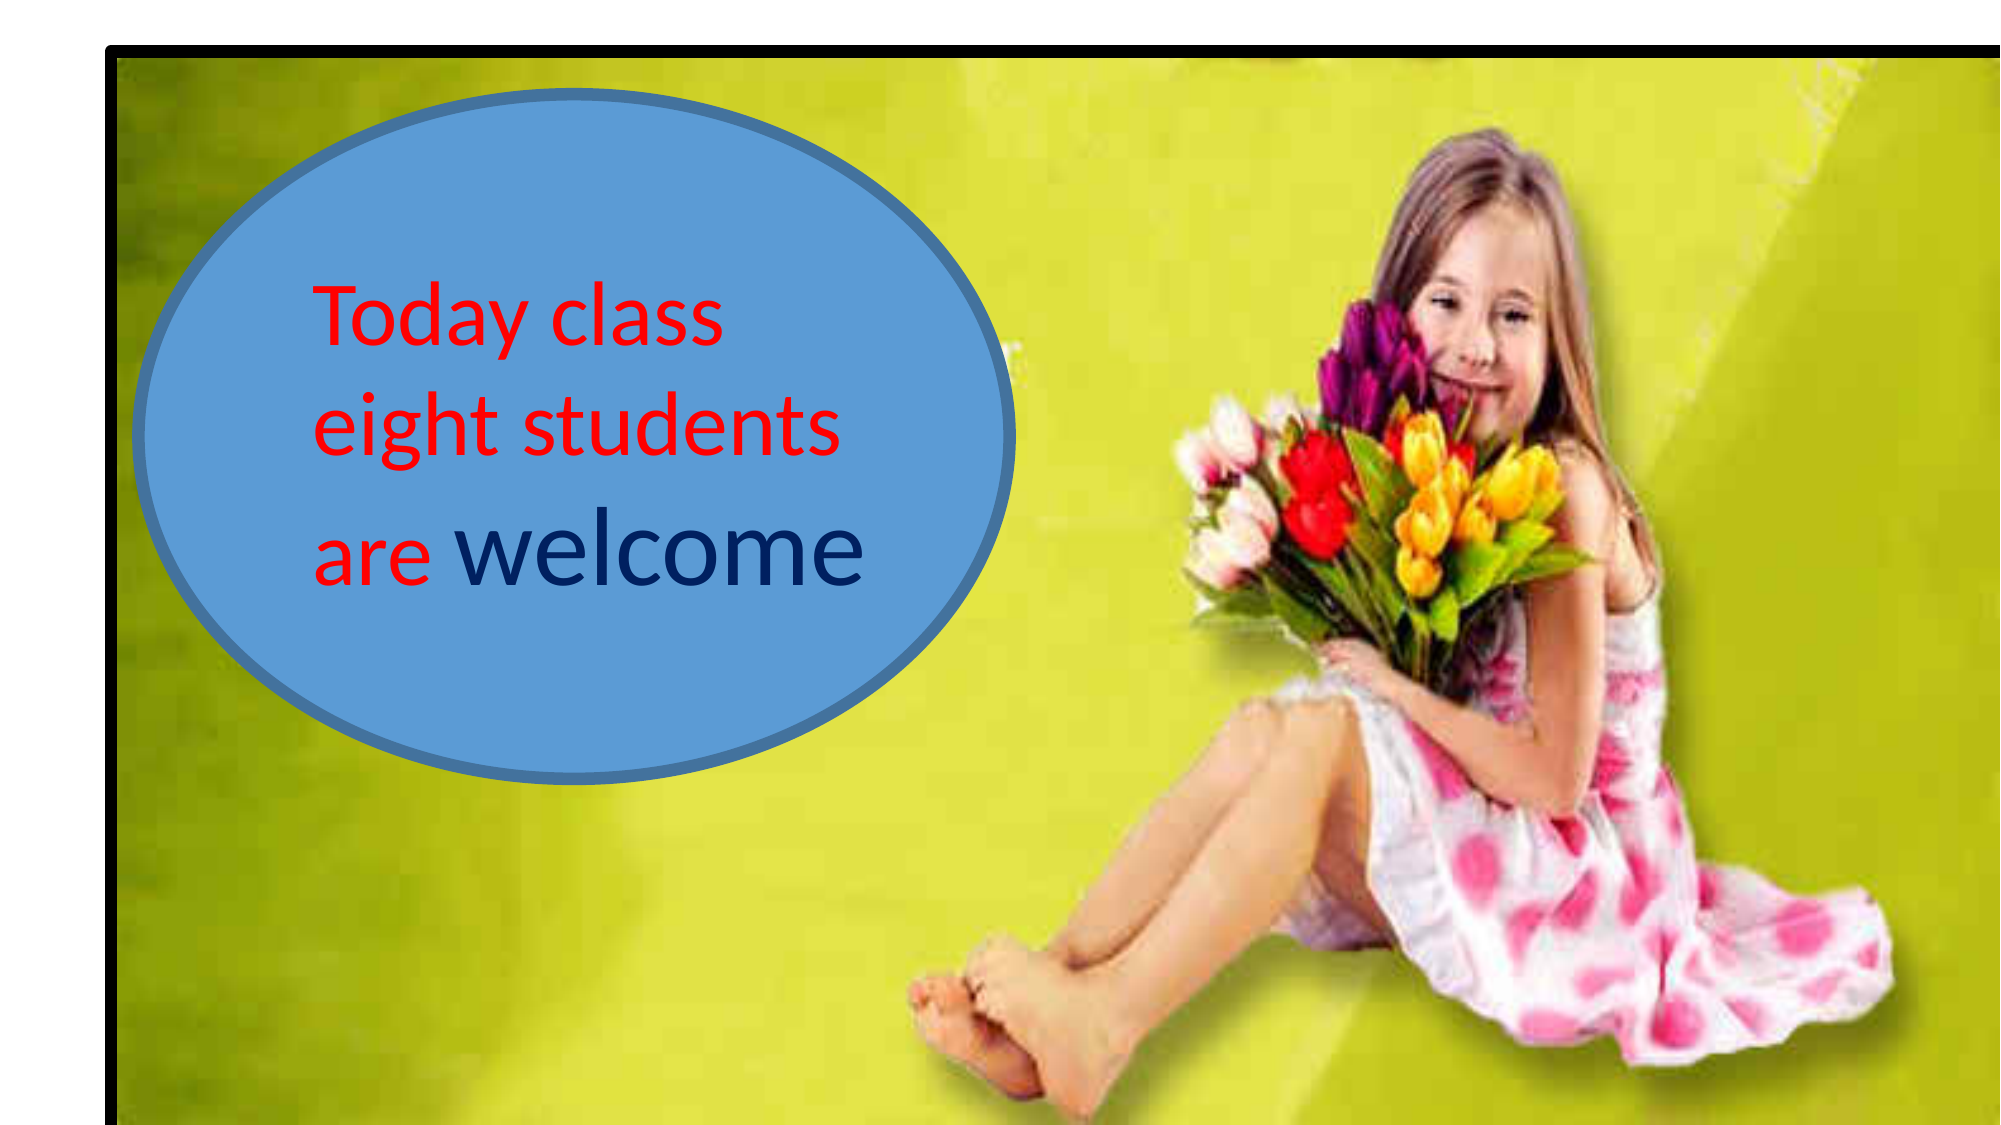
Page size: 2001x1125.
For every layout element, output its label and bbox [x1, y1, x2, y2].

picture [117, 57, 2000, 1125]
